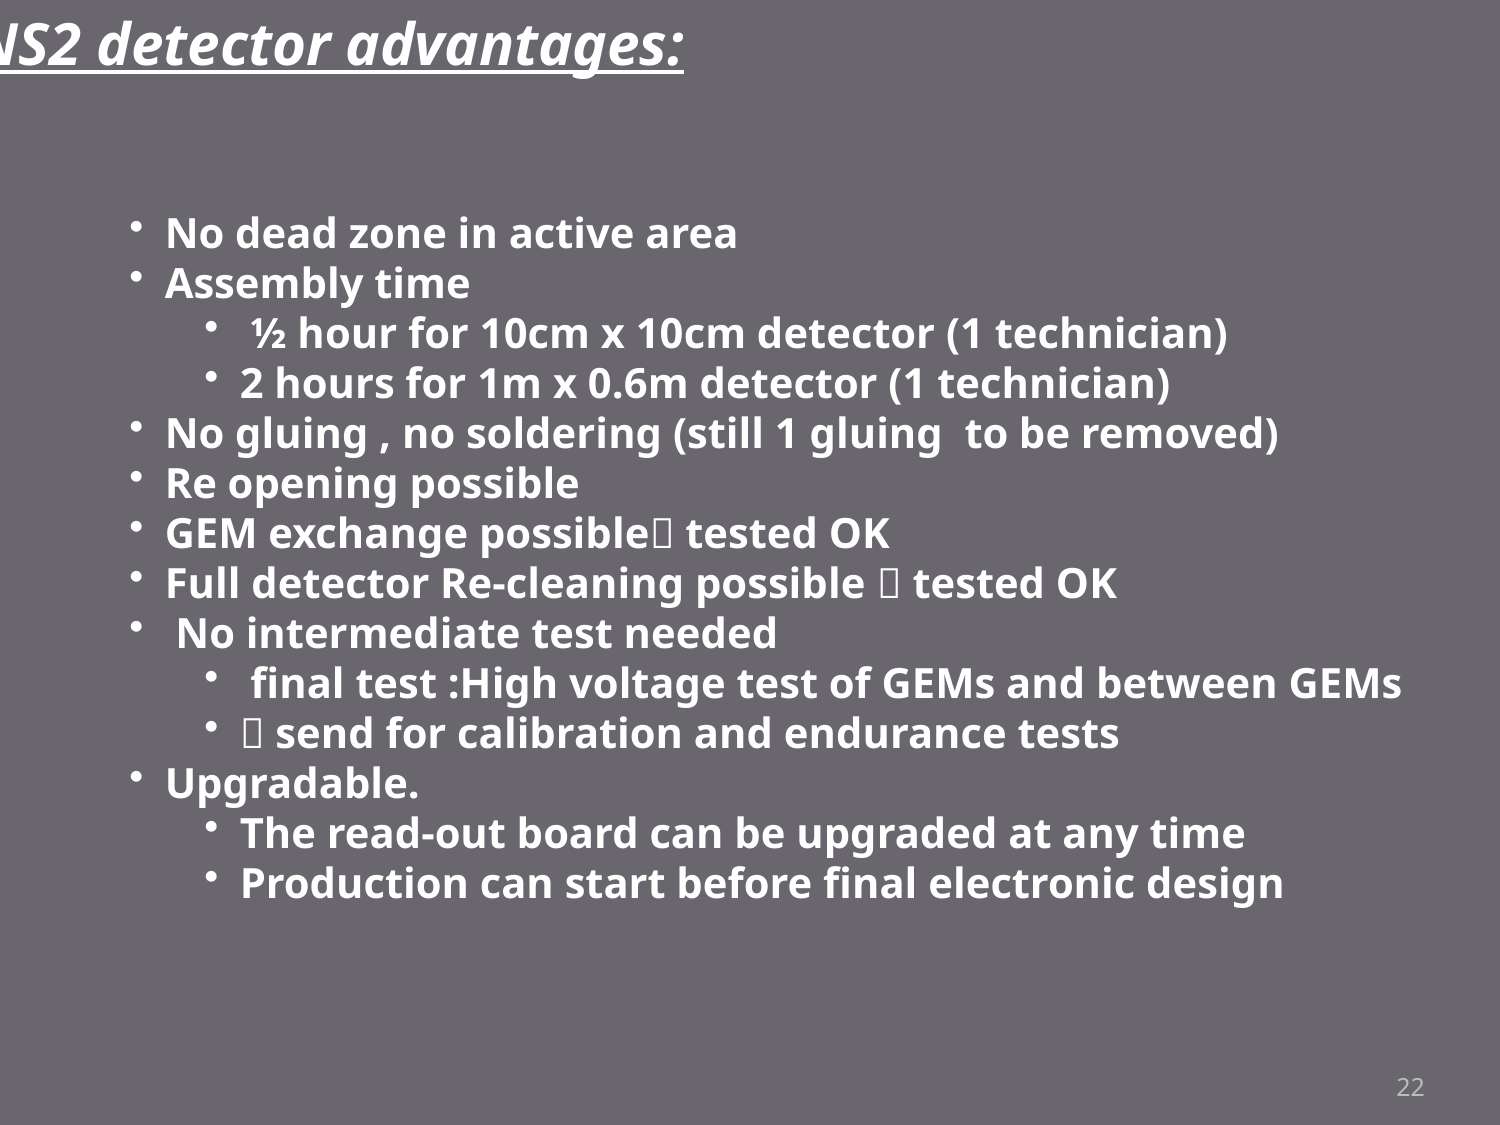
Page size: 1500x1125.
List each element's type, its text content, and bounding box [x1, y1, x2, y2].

slide_number 22 [1299, 1052, 1425, 1113]
text_box NS2 detector advantages: [0, 0, 699, 85]
text_box No dead zone in active area Assembly time ½ hour for 10cm x 10cm detector (1 technician) 2 hours for 1m x 0.6m detector (1 technician) No gluing , no soldering (still 1 gluing to be removed) Re opening possible GEM exchange possible tested OK Full detector Re-cleaning possible  tested OK No intermediate test needed final test :High voltage test of GEMs and between GEMs  send for calibration and endurance tests Upgradable. The read-out board can be upgraded at any time Production can start before final electronic design [0, 149, 1465, 975]
